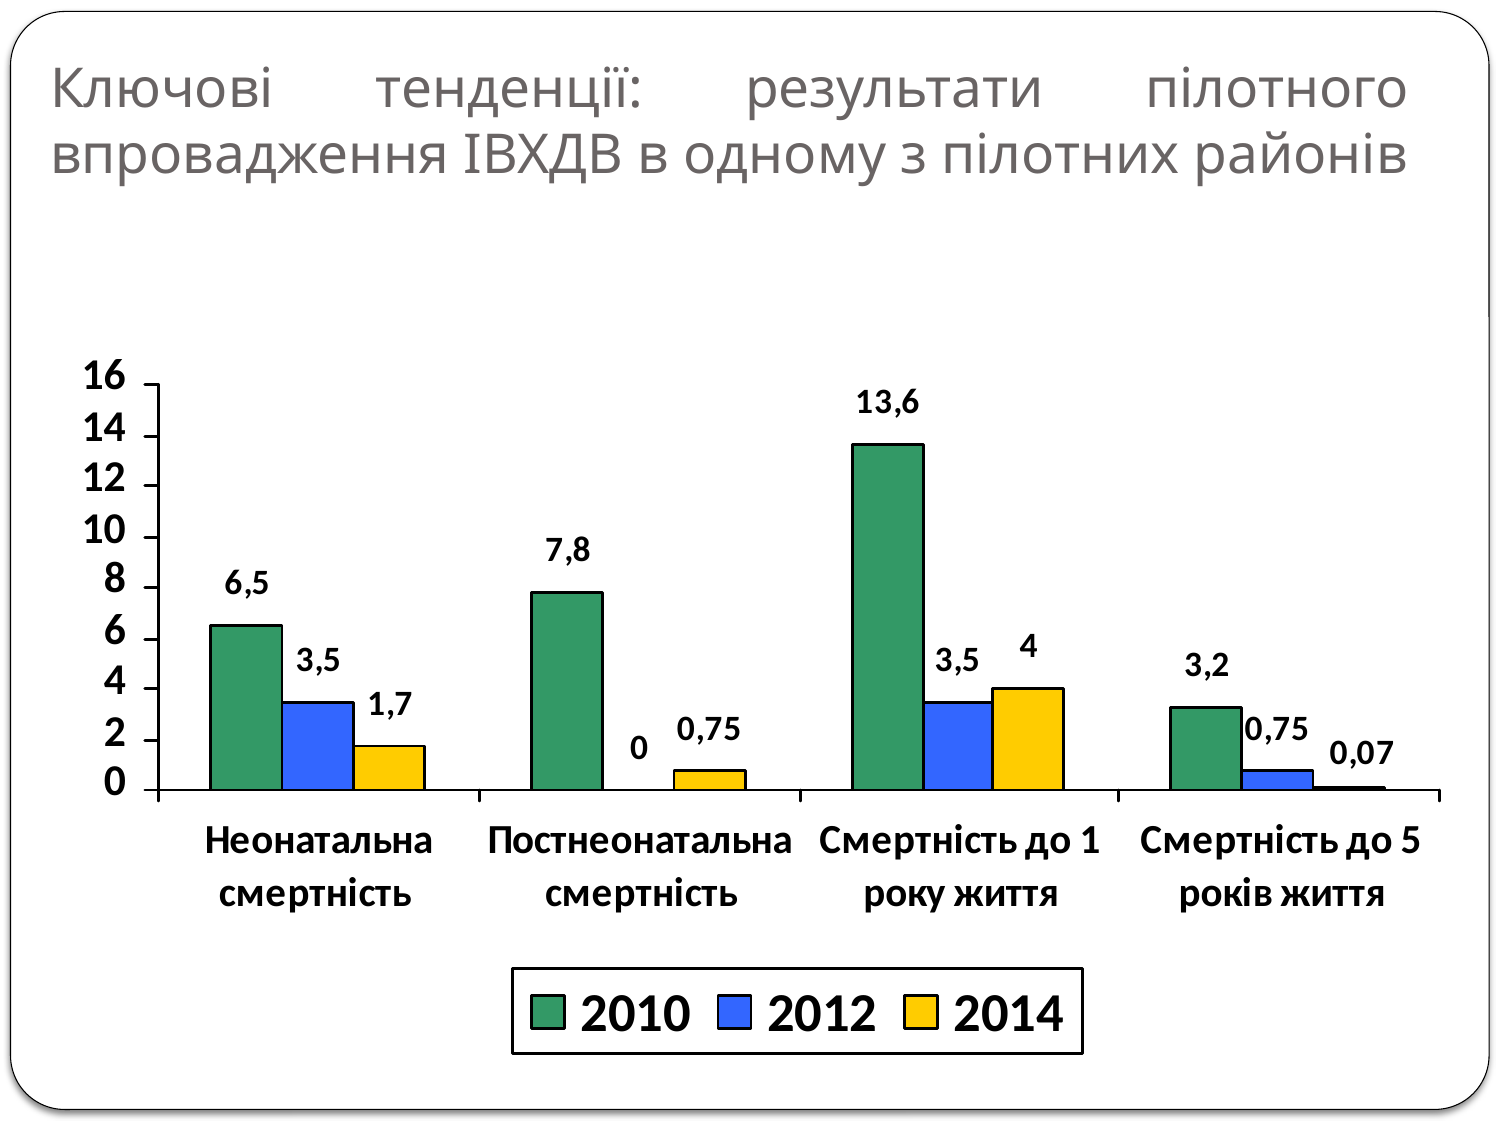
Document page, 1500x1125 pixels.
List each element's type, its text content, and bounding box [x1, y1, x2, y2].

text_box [34, 304, 1481, 1079]
text_box Ключові тенденції: результати пілотного впровадження ІВХДВ в одному з пілотних районів [35, 45, 1425, 258]
